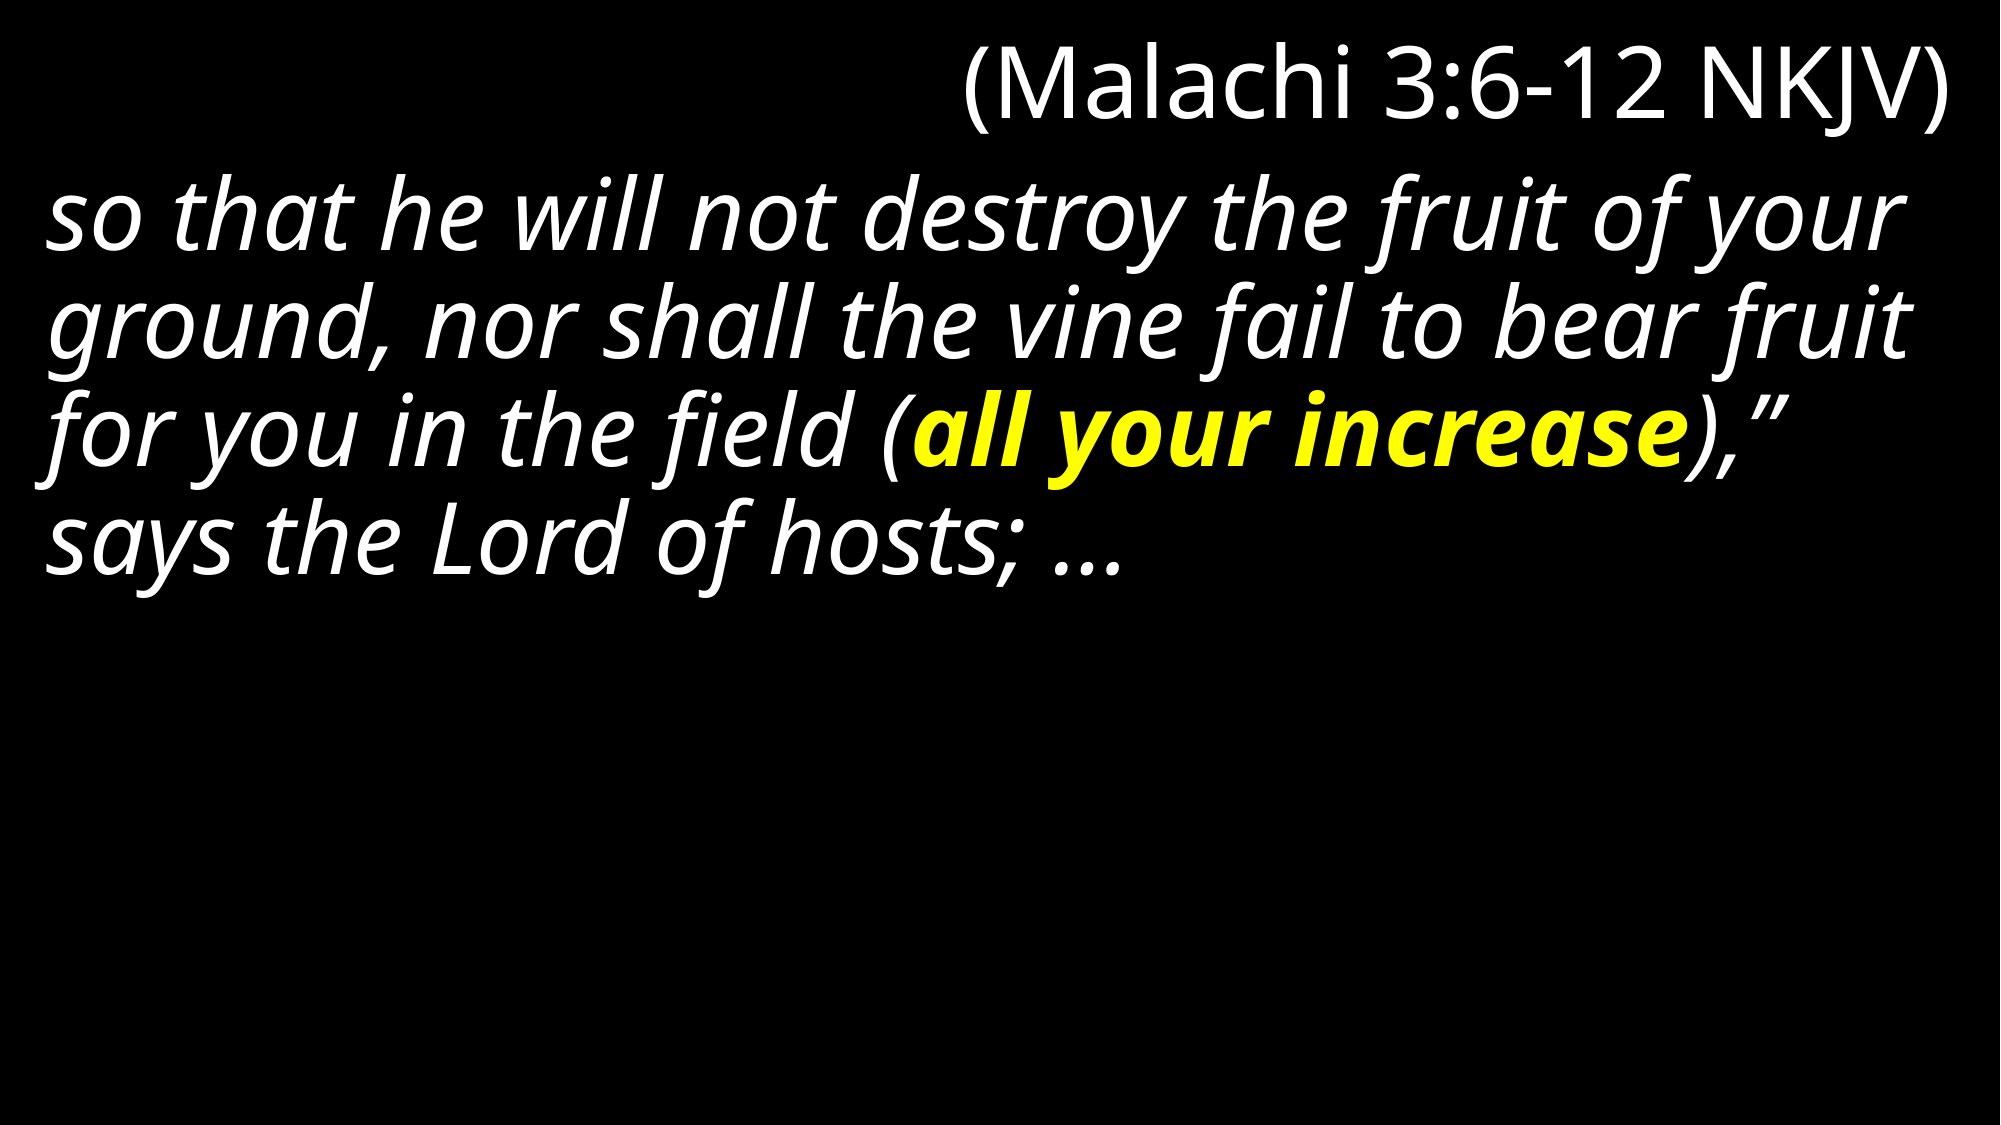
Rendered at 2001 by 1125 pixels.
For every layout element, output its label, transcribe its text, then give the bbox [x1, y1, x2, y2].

list so that he will not destroy the fruit of your ground, nor shall the vine fail to bear fruit for you in the field (all your increase),” says the Lord of hosts; … [31, 156, 1967, 1091]
title (Malachi 3:6-12 NKJV) [295, 14, 1967, 156]
